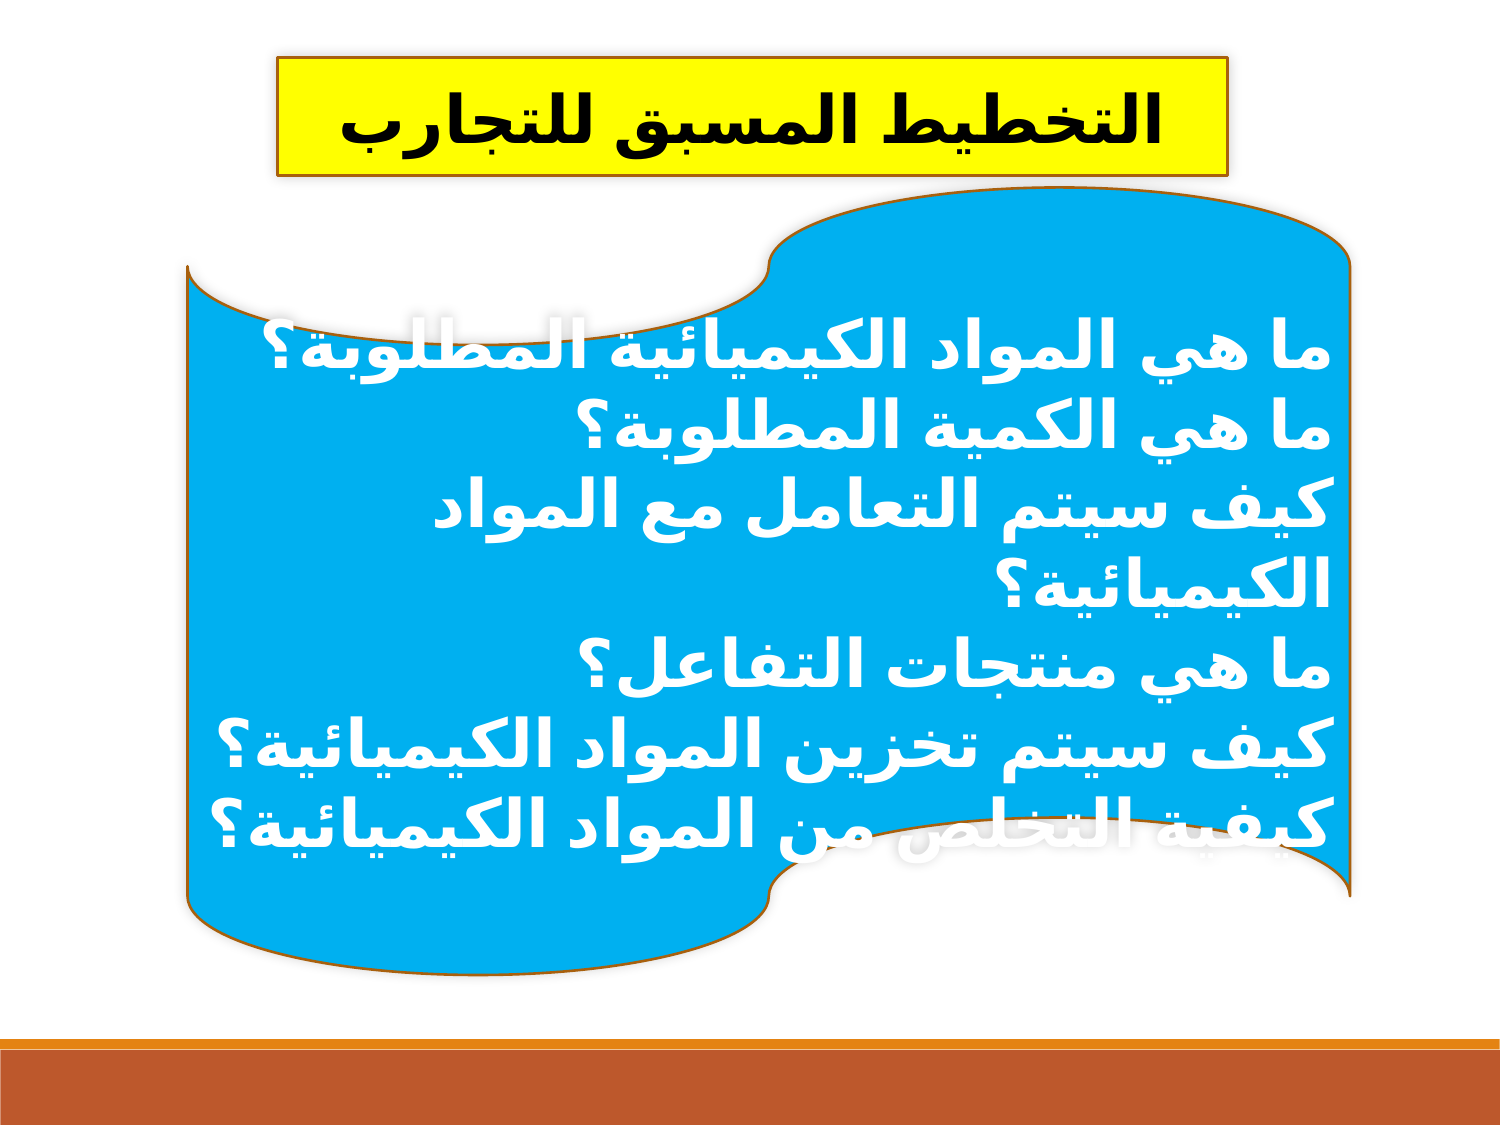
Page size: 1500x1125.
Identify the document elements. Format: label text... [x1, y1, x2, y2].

text_box التخطيط المسبق للتجارب [276, 56, 1229, 177]
text_box ما هي المواد الكيميائية المطلوبة؟ ما هي الكمية المطلوبة؟ كيف سيتم التعامل مع المواد الكيميائية؟ ما هي منتجات التفاعل؟ كيف سيتم تخزين المواد الكيميائية؟ كيفية التخلص من المواد الكيميائية؟ [186, 186, 1352, 977]
